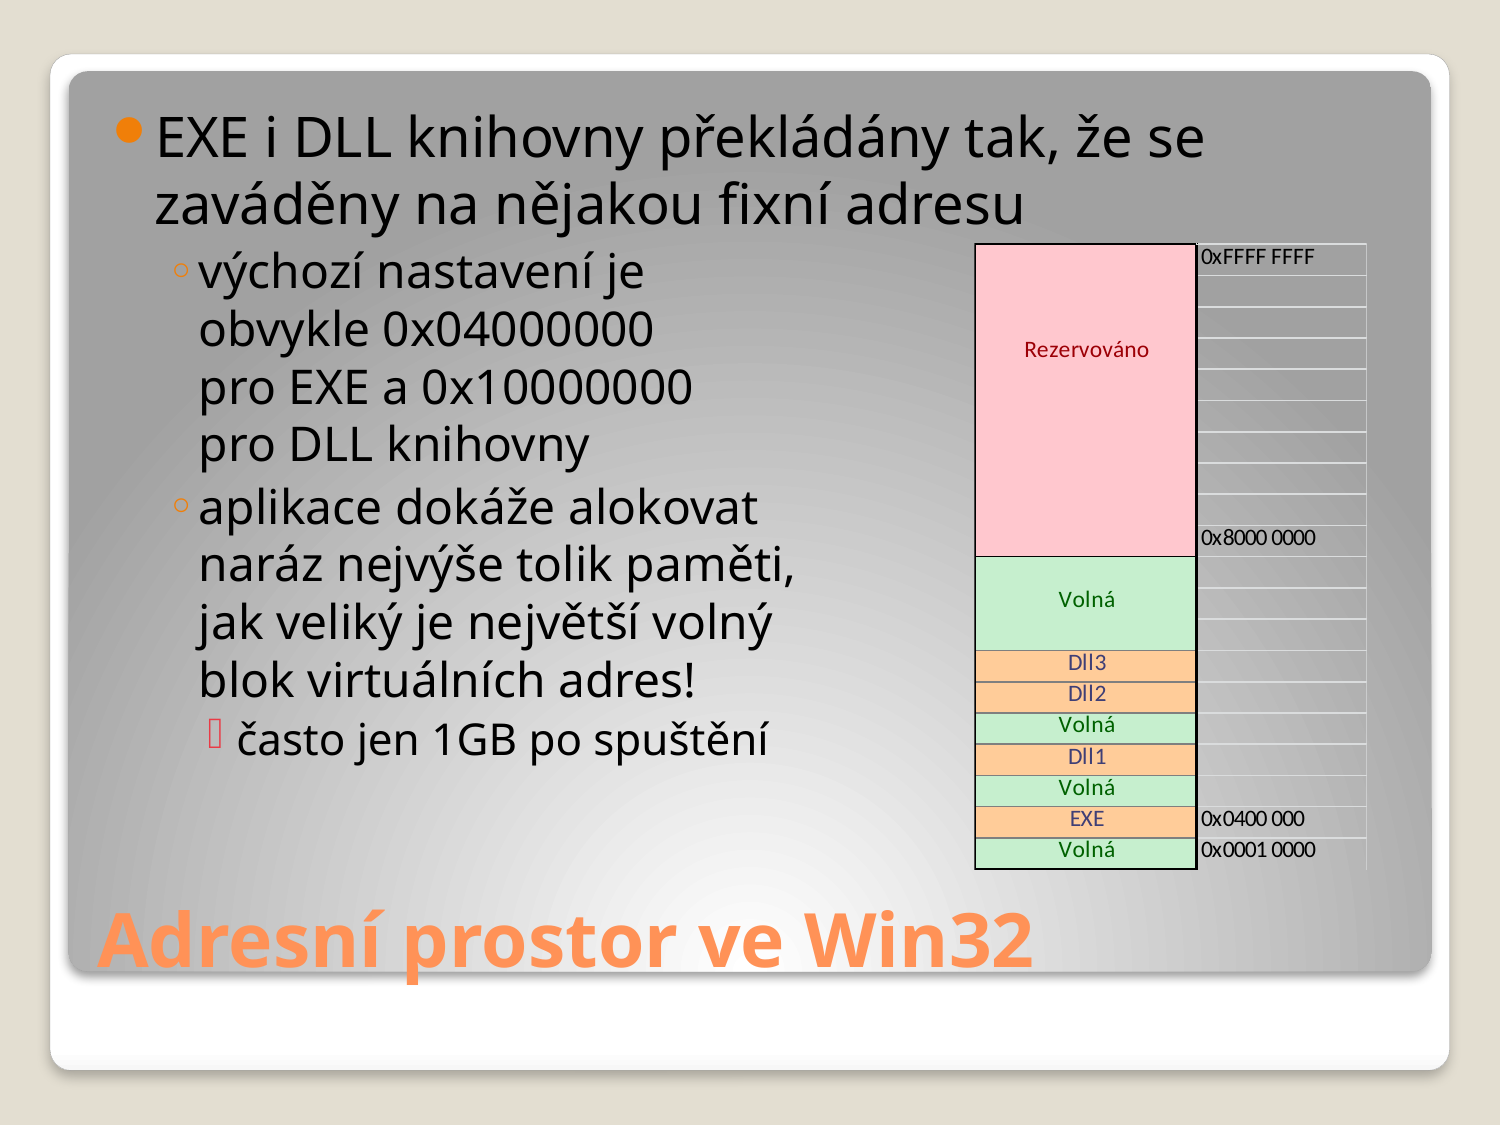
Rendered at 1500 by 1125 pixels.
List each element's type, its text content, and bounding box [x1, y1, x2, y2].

title Adresní prostor ve Win32 [82, 817, 1425, 990]
list EXE i DLL knihovny překládány tak, že se zaváděny na nějakou fixní adresu výchozí nastavení je obvykle 0x04000000 pro EXE a 0x10000000 pro DLL knihovny aplikace dokáže alokovat naráz nejvýše tolik paměti, jak veliký je největší volný blok virtuálních adres! často jen 1GB po spuštění [82, 86, 1425, 774]
picture [974, 243, 1369, 872]
